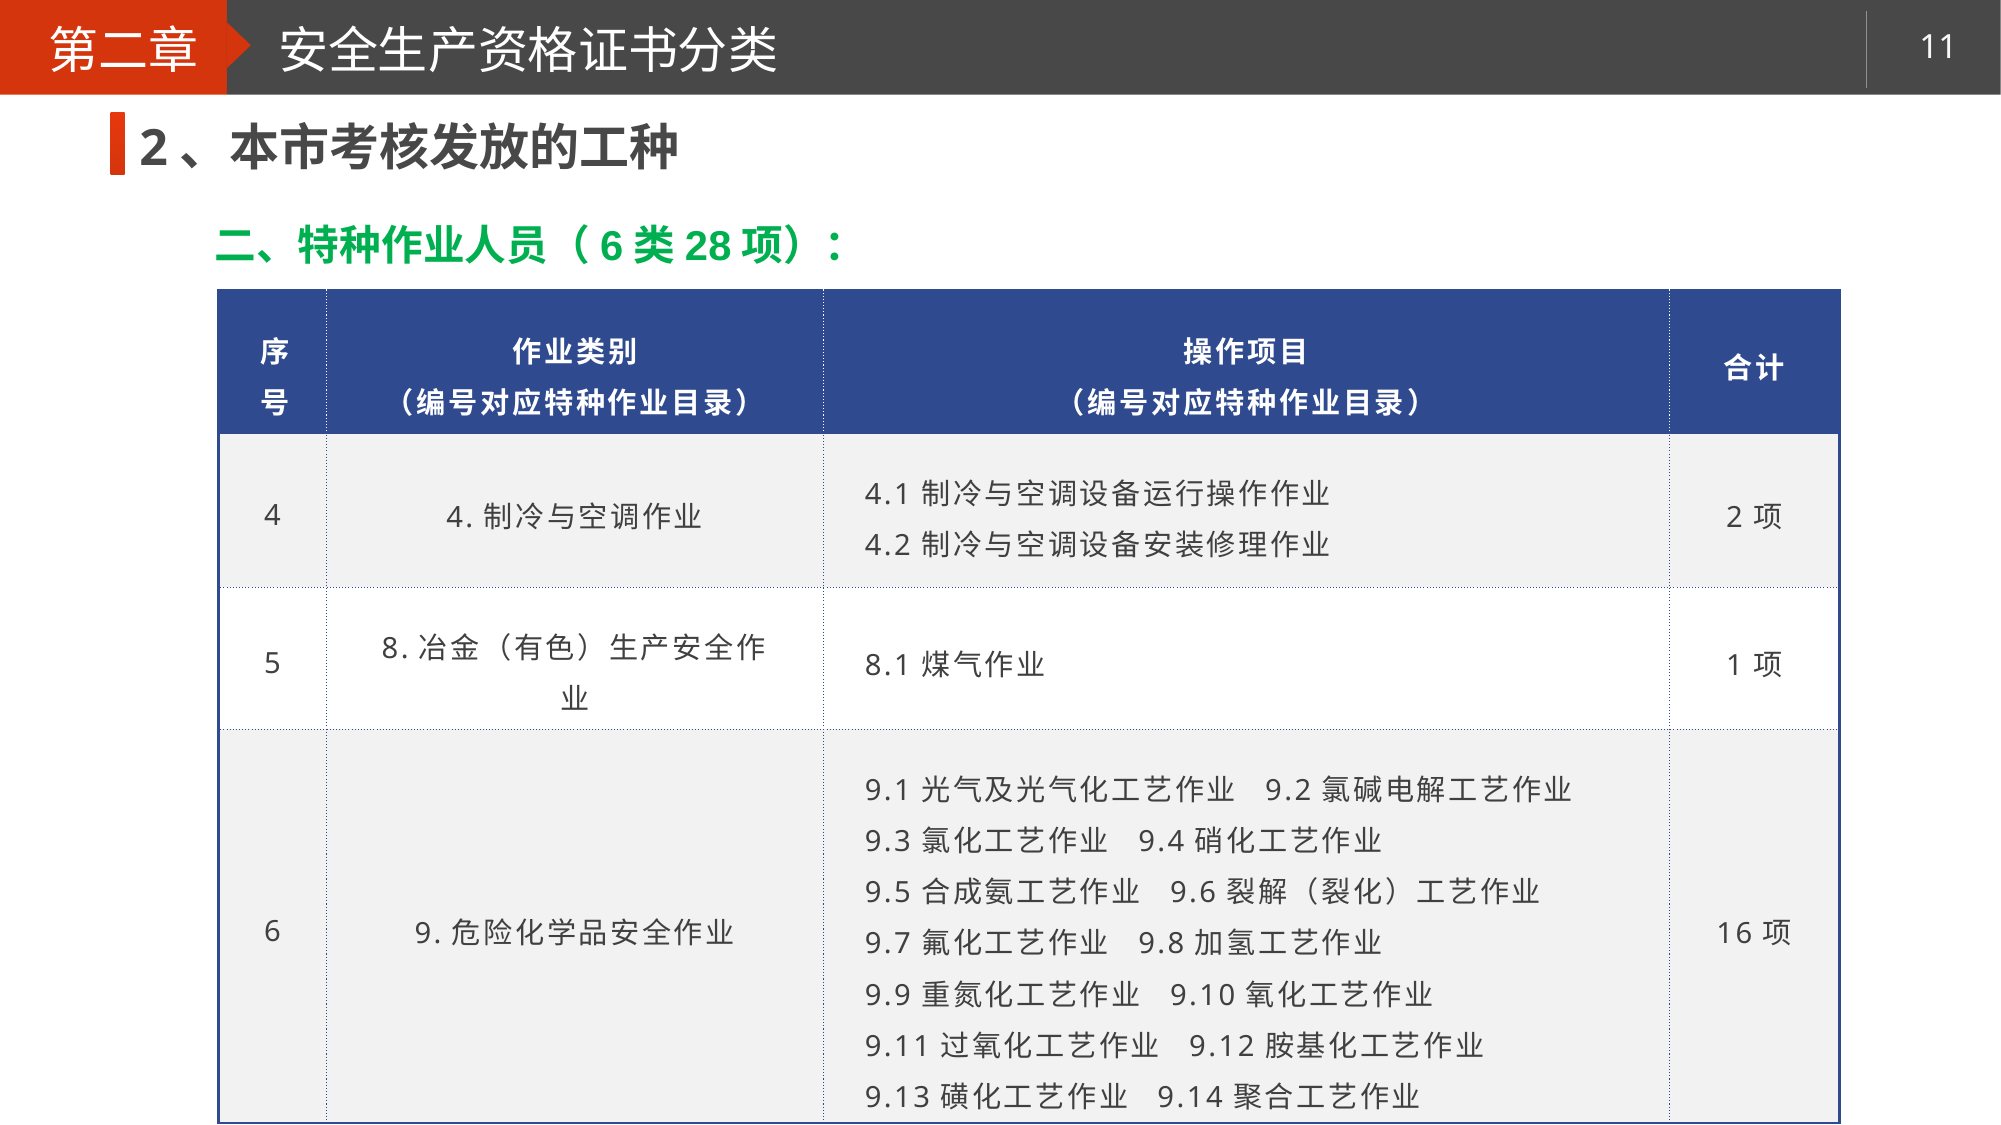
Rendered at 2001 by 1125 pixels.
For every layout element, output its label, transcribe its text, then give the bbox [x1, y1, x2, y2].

table_cell 1项 [1669, 587, 1838, 729]
table_cell 8.冶金（有色）生产安全作业 [326, 587, 823, 729]
table_header 作业类别 （编号对应特种作业目录） [326, 292, 823, 432]
table_cell 2项 [1669, 434, 1838, 587]
text_box 2、本市考核发放的工种 [124, 108, 964, 183]
table_cell 8.1煤气作业 [823, 587, 1669, 729]
text_box 安全生产资格证书分类 [263, 10, 1102, 86]
table_cell 4 [220, 434, 326, 587]
table_cell 4.1制冷与空调设备运行操作作业 4.2制冷与空调设备安装修理作业 [823, 434, 1669, 587]
table_cell 4.制冷与空调作业 [326, 434, 823, 587]
table_cell 16项 [1669, 729, 1838, 1122]
table_cell 9.危险化学品安全作业 [326, 729, 823, 1122]
table_header 序号 [220, 292, 326, 432]
text_box 第二章 [27, 10, 219, 86]
table_cell 6 [220, 729, 326, 1122]
table_header 操作项目 （编号对应特种作业目录） [823, 292, 1669, 432]
table_cell 9.1光气及光气化工艺作业 9.2氯碱电解工艺作业 9.3氯化工艺作业 9.4硝化工艺作业 9.5合成氨工艺作业 9.6裂解（裂化）工艺作业 9.7氟化工艺作业 9.8加氢工艺作业 9.9重氮化工艺作业 9.10氧化工艺作业 9.11过氧化工艺作业 9.12胺基化工艺作业 9.13磺化工艺作业 9.14聚合工艺作业 9.15烷基化工艺作业 9.16化工自动化控制仪表作业 [823, 729, 1669, 1122]
text_box 二、特种作业人员（6类28项）： [124, 200, 1431, 276]
table_cell 5 [220, 587, 326, 729]
text_box [110, 112, 125, 175]
table_header 合计 [1669, 292, 1838, 432]
